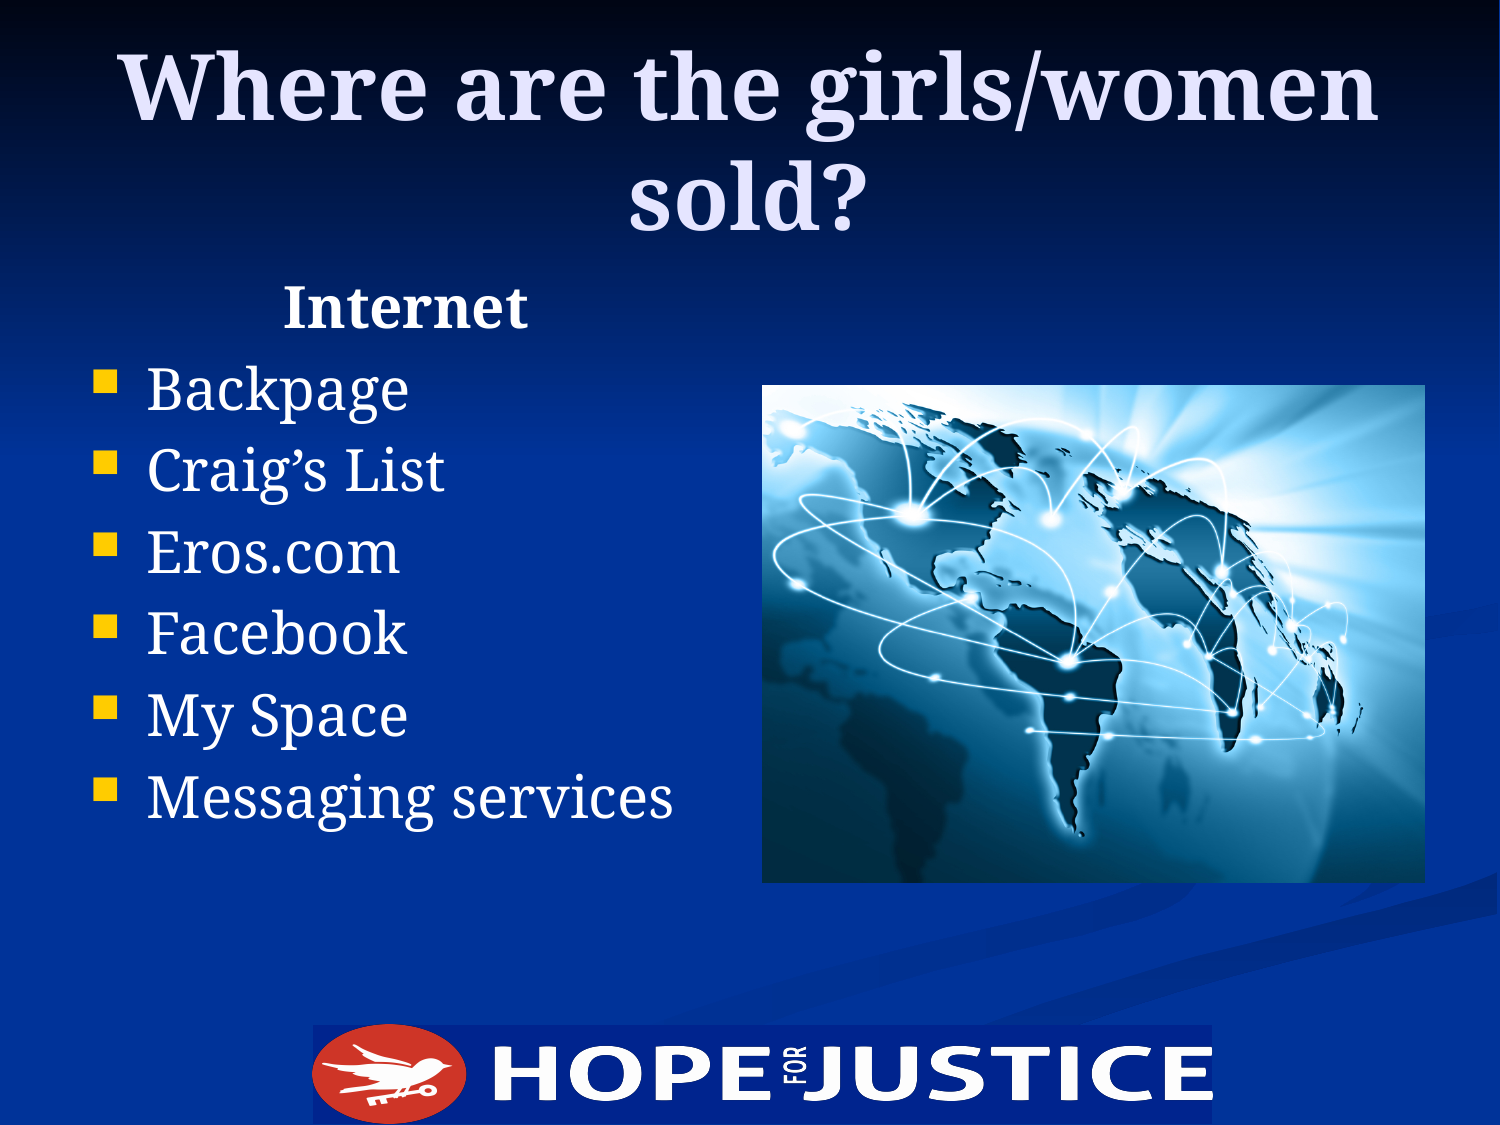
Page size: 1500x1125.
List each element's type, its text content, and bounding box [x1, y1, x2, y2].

title Where are the girls/women sold? [74, 44, 1426, 233]
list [762, 262, 1426, 1006]
list Internet Backpage Craig’s List Eros.com Facebook My Space Messaging services [74, 262, 738, 1006]
picture [312, 1024, 1213, 1124]
